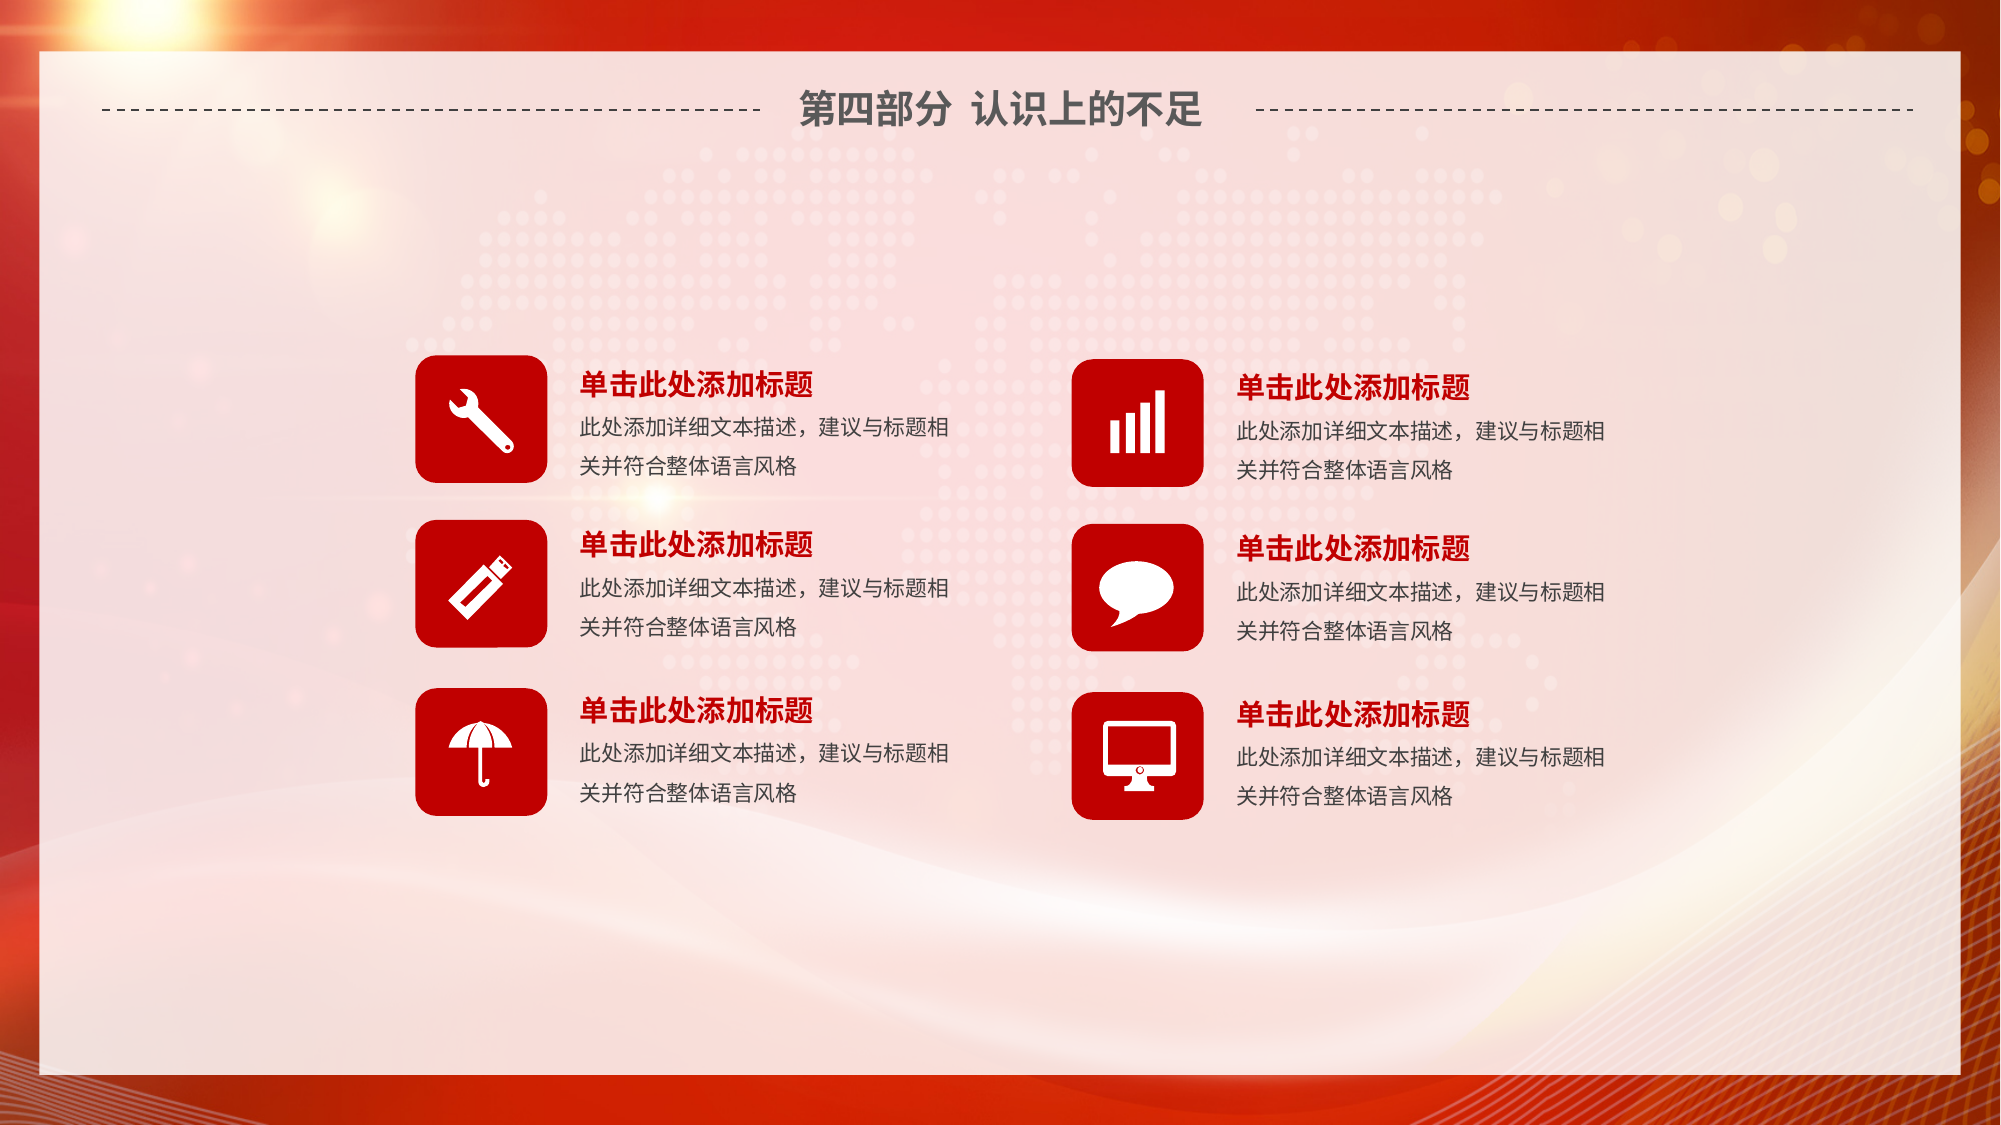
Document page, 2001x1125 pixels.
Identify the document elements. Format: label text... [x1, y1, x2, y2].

text_box [1069, 357, 1206, 490]
text_box [1099, 561, 1174, 627]
picture [0, 0, 2001, 1125]
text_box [1102, 720, 1177, 792]
text_box 单击此处添加标题 此处添加详细文本描述，建议与标题相关并符合整体语言风格 [1221, 505, 1622, 652]
text_box 单击此处添加标题 此处添加详细文本描述，建议与标题相关并符合整体语言风格 [1221, 344, 1622, 491]
text_box [413, 517, 550, 650]
text_box [413, 353, 550, 486]
text_box [413, 686, 550, 819]
title 第四部分 认识上的不足 [24, 70, 1977, 147]
text_box 单击此处添加标题 此处添加详细文本描述，建议与标题相关并符合整体语言风格 [565, 340, 966, 487]
text_box 单击此处添加标题 此处添加详细文本描述，建议与标题相关并符合整体语言风格 [565, 501, 966, 648]
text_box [1110, 390, 1165, 454]
text_box [448, 721, 513, 788]
text_box [449, 388, 514, 454]
text_box [1069, 521, 1206, 654]
text_box [1069, 690, 1206, 822]
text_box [448, 555, 513, 621]
text_box 单击此处添加标题 此处添加详细文本描述，建议与标题相关并符合整体语言风格 [565, 666, 966, 813]
text_box 单击此处添加标题 此处添加详细文本描述，建议与标题相关并符合整体语言风格 [1221, 670, 1622, 817]
